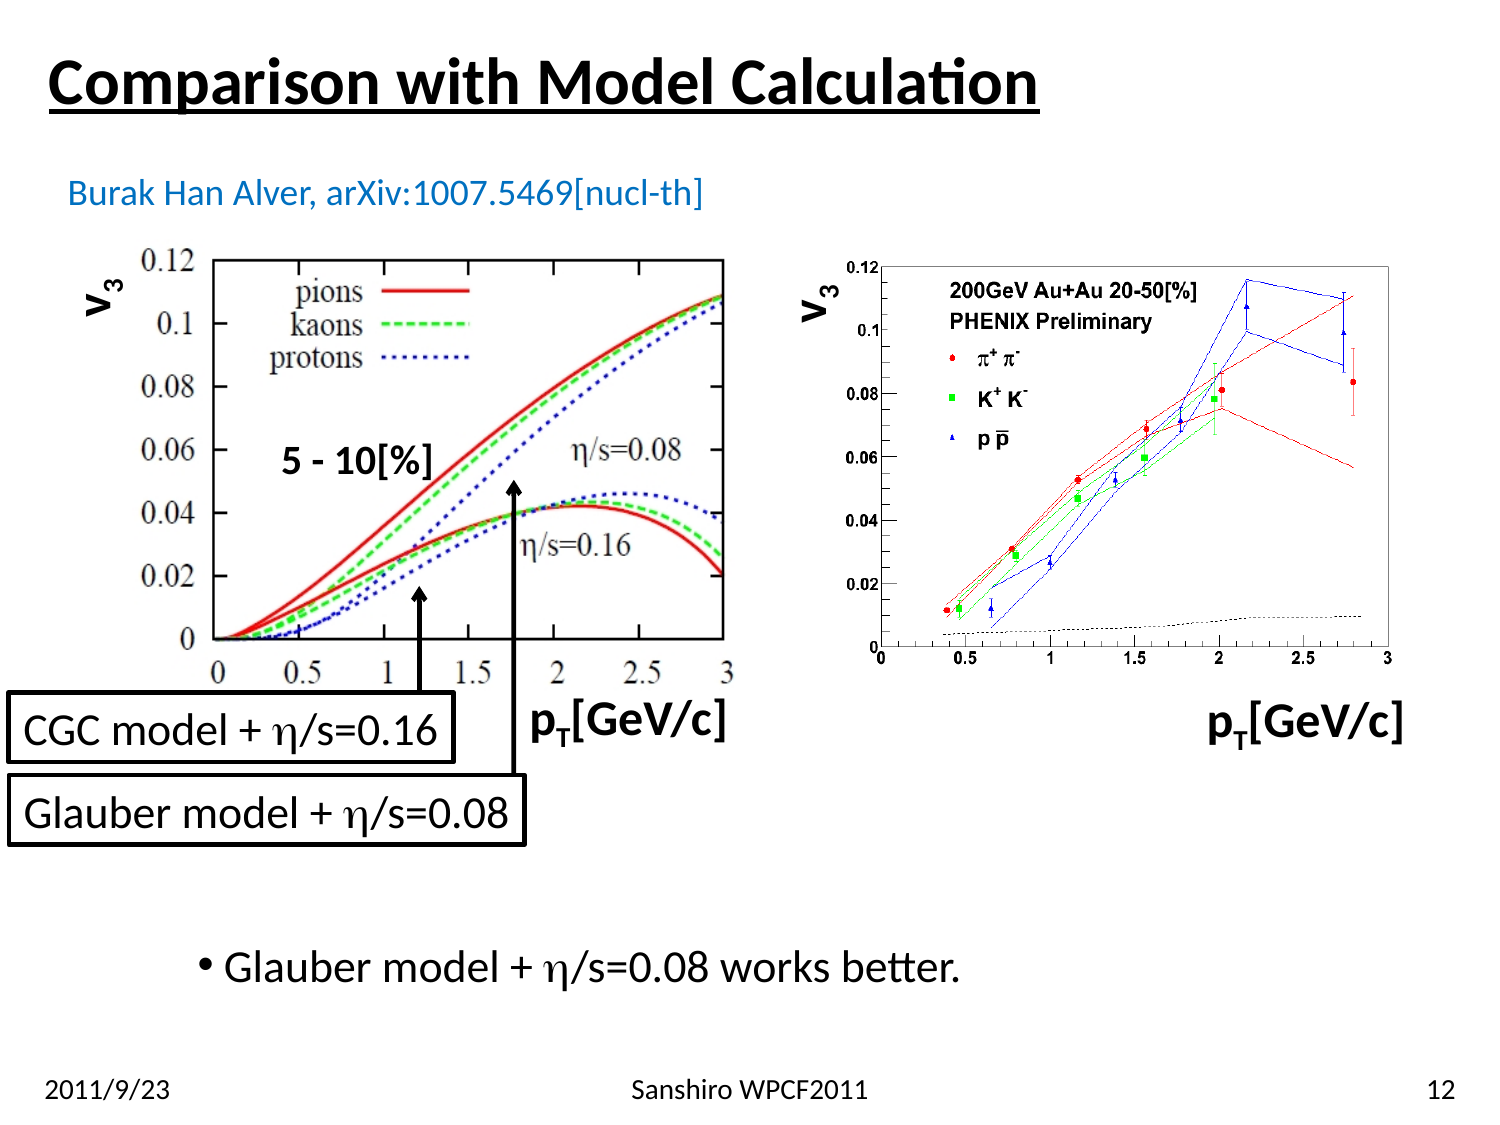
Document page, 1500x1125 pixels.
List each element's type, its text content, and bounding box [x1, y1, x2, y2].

picture [818, 219, 1451, 694]
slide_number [29, 1057, 380, 1118]
text_box v3 [777, 267, 813, 339]
text_box Burak Han Alver, arXiv:1007.5469[nucl-th] [53, 160, 727, 221]
footer Sanshiro WPCF2011 [512, 1057, 988, 1118]
slide_number 12 [1120, 1057, 1471, 1118]
text_box pT[GeV/c] [1191, 702, 1440, 764]
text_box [5, 479, 528, 846]
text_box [52, 239, 774, 760]
text_box Glauber model + h/s=0.08 works better. [182, 928, 1317, 999]
text_box Comparison with Model Calculation [34, 30, 1056, 126]
